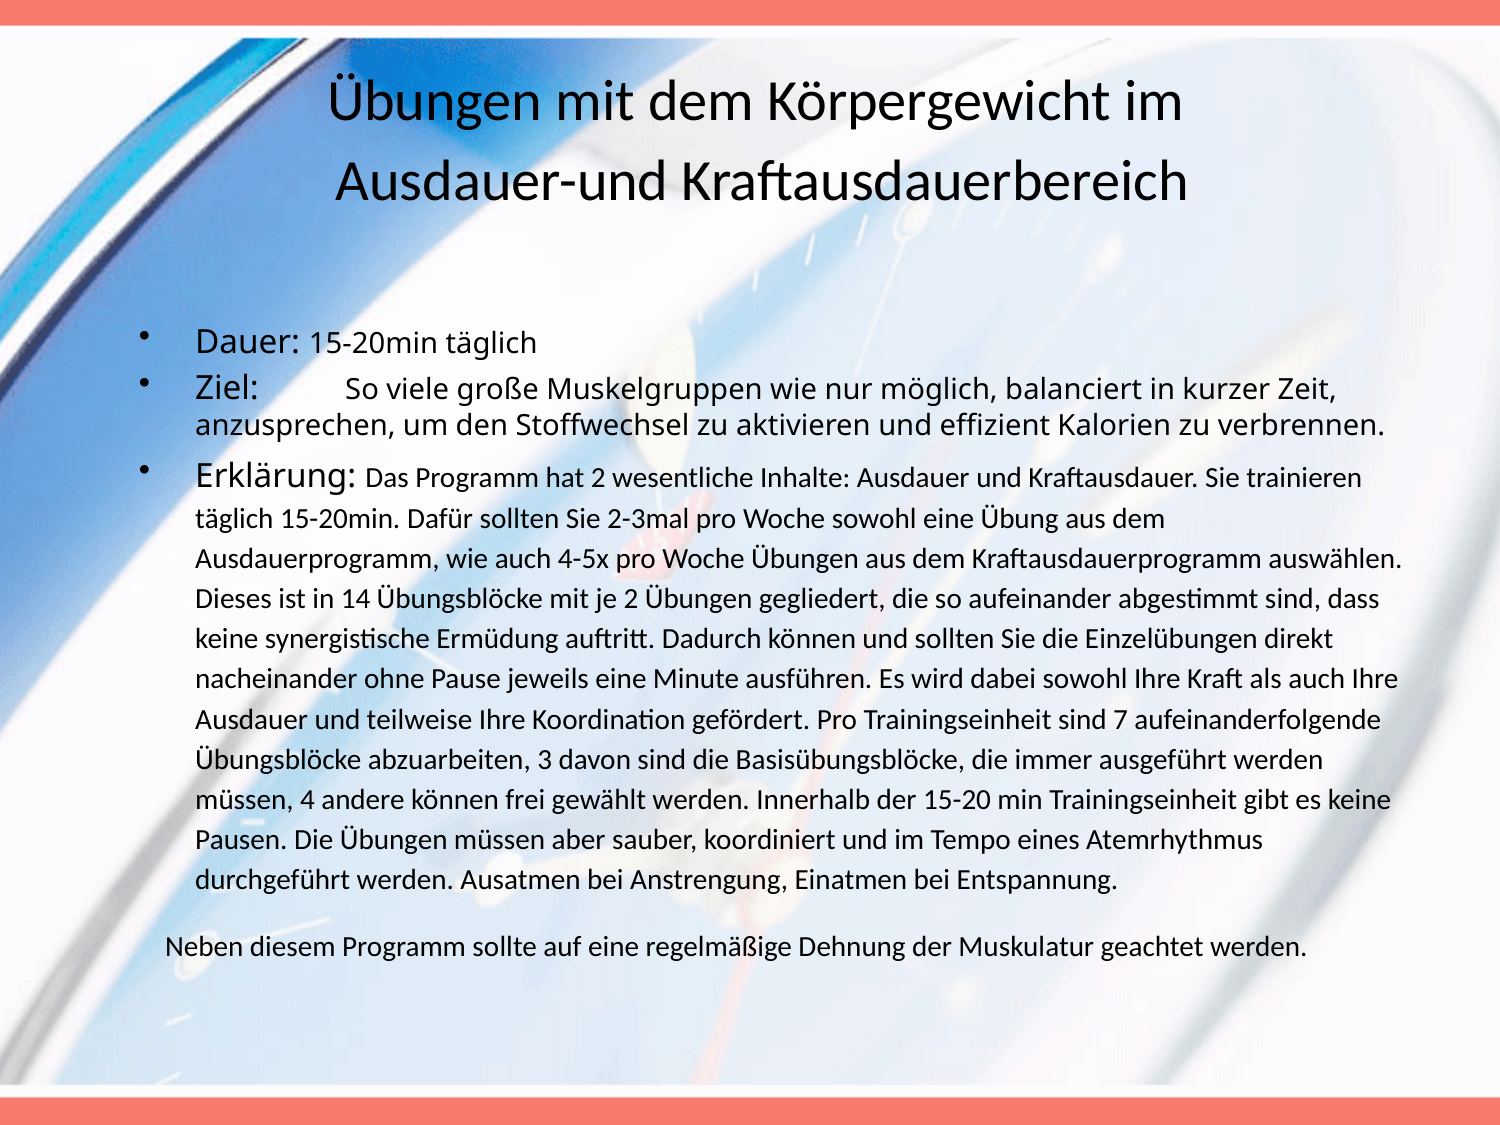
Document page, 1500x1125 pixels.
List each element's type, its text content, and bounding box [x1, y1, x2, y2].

list Dauer: 15-20min täglich Ziel: So viele große Muskelgruppen wie nur möglich, balanciert in kurzer Zeit, anzusprechen, um den Stoffwechsel zu aktivieren und effizient Kalorien zu verbrennen. Erklärung: Das Programm hat 2 wesentliche Inhalte: Ausdauer und Kraftausdauer. Sie trainieren täglich 15-20min. Dafür sollten Sie 2-3mal pro Woche sowohl eine Übung aus dem Ausdauerprogramm, wie auch 4-5x pro Woche Übungen aus dem Kraftausdauerprogramm auswählen. Dieses ist in 14 Übungsblöcke mit je 2 Übungen gegliedert, die so aufeinander abgestimmt sind, dass keine synergistische Ermüdung auftritt. Dadurch können und sollten Sie die Einzelübungen direkt nacheinander ohne Pause jeweils eine Minute ausführen. Es wird dabei sowohl Ihre Kraft als auch Ihre Ausdauer und teilweise Ihre Koordination gefördert. Pro Trainingseinheit sind 7 aufeinanderfolgende Übungsblöcke abzuarbeiten, 3 davon sind die Basisübungsblöcke, die immer ausgeführt werden müssen, 4 andere können frei gewählt werden. Innerhalb der 15-20 min Trainingseinheit gibt es keine Pausen. Die Übungen müssen aber sauber, koordiniert und im Tempo eines Atemrhythmus durchgeführt werden. Ausatmen bei Anstrengung, Einatmen bei Entspannung. Neben diesem Programm sollte auf eine regelmäßige Dehnung der Muskulatur geachtet werden. [123, 312, 1425, 1005]
picture [0, 0, 1500, 1125]
title Übungen mit dem Körpergewicht im Ausdauer-und Kraftausdauerbereich [100, 66, 1425, 288]
